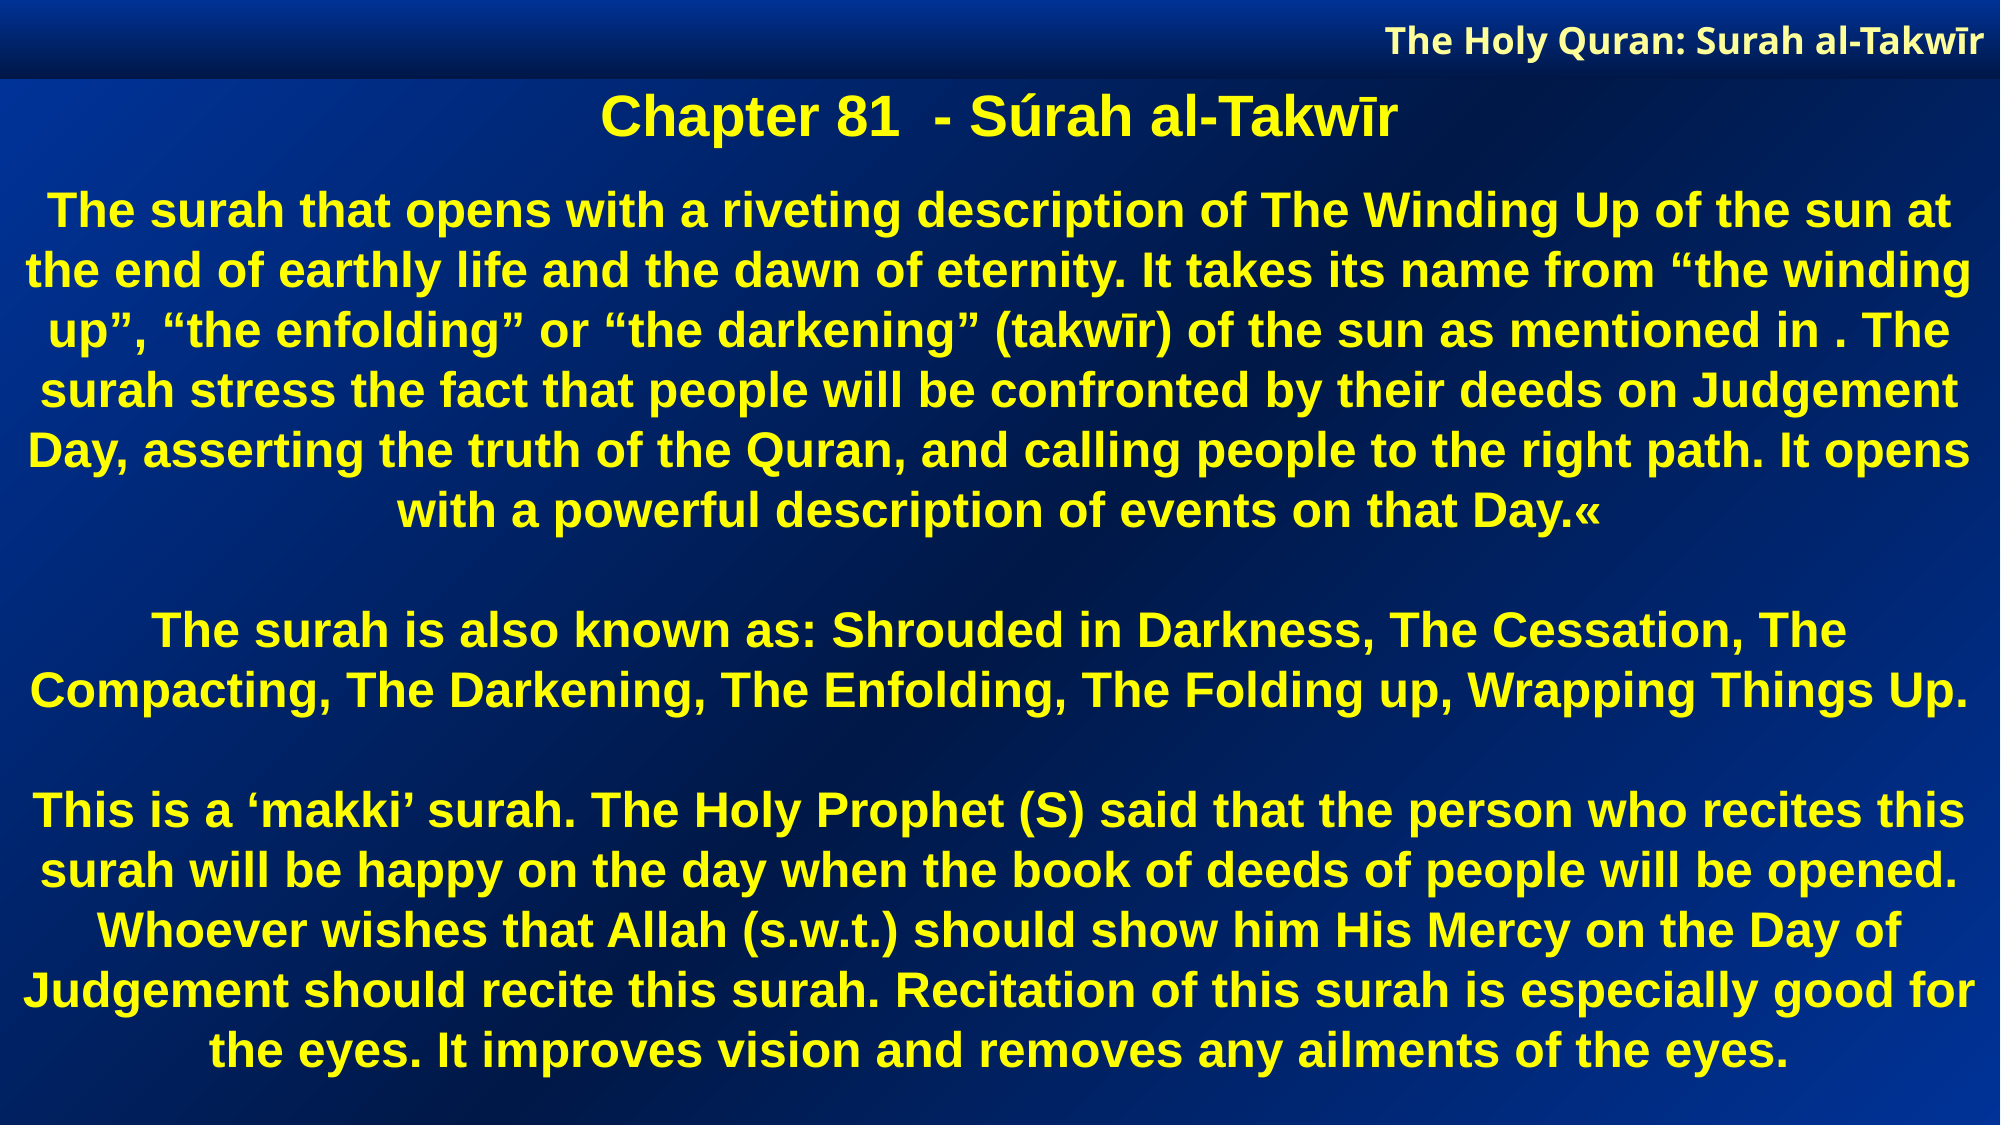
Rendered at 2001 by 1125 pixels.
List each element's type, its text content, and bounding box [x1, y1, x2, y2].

text_box Chapter 81 - Súrah al-Takwīr The surah that opens with a riveting description of The Winding Up of the sun at the end of earthly life and the dawn of eternity. It takes its name from “the winding up”, “the enfolding” or “the darkening” (takwīr) of the sun as mentioned in . The surah stress the fact that people will be confronted by their deeds on Judgement Day, asserting the truth of the Quran, and calling people to the right path. It opens with a powerful description of events on that Day.« The surah is also known as: Shrouded in Darkness, The Cessation, The Compacting, The Darkening, The Enfolding, The Folding up, Wrapping Things Up. This is a ‘makki’ surah. The Holy Prophet (S) said that the person who recites this surah will be happy on the day when the book of deeds of people will be opened. Whoever wishes that Allah (s.w.t.) should show him His Mercy on the Day of Judgement should recite this surah. Recitation of this surah is especially good for the eyes. It improves vision and removes any ailments of the eyes. [0, 79, 2000, 1125]
text_box The Holy Quran: Surah al-Takwīr [0, 0, 2000, 79]
